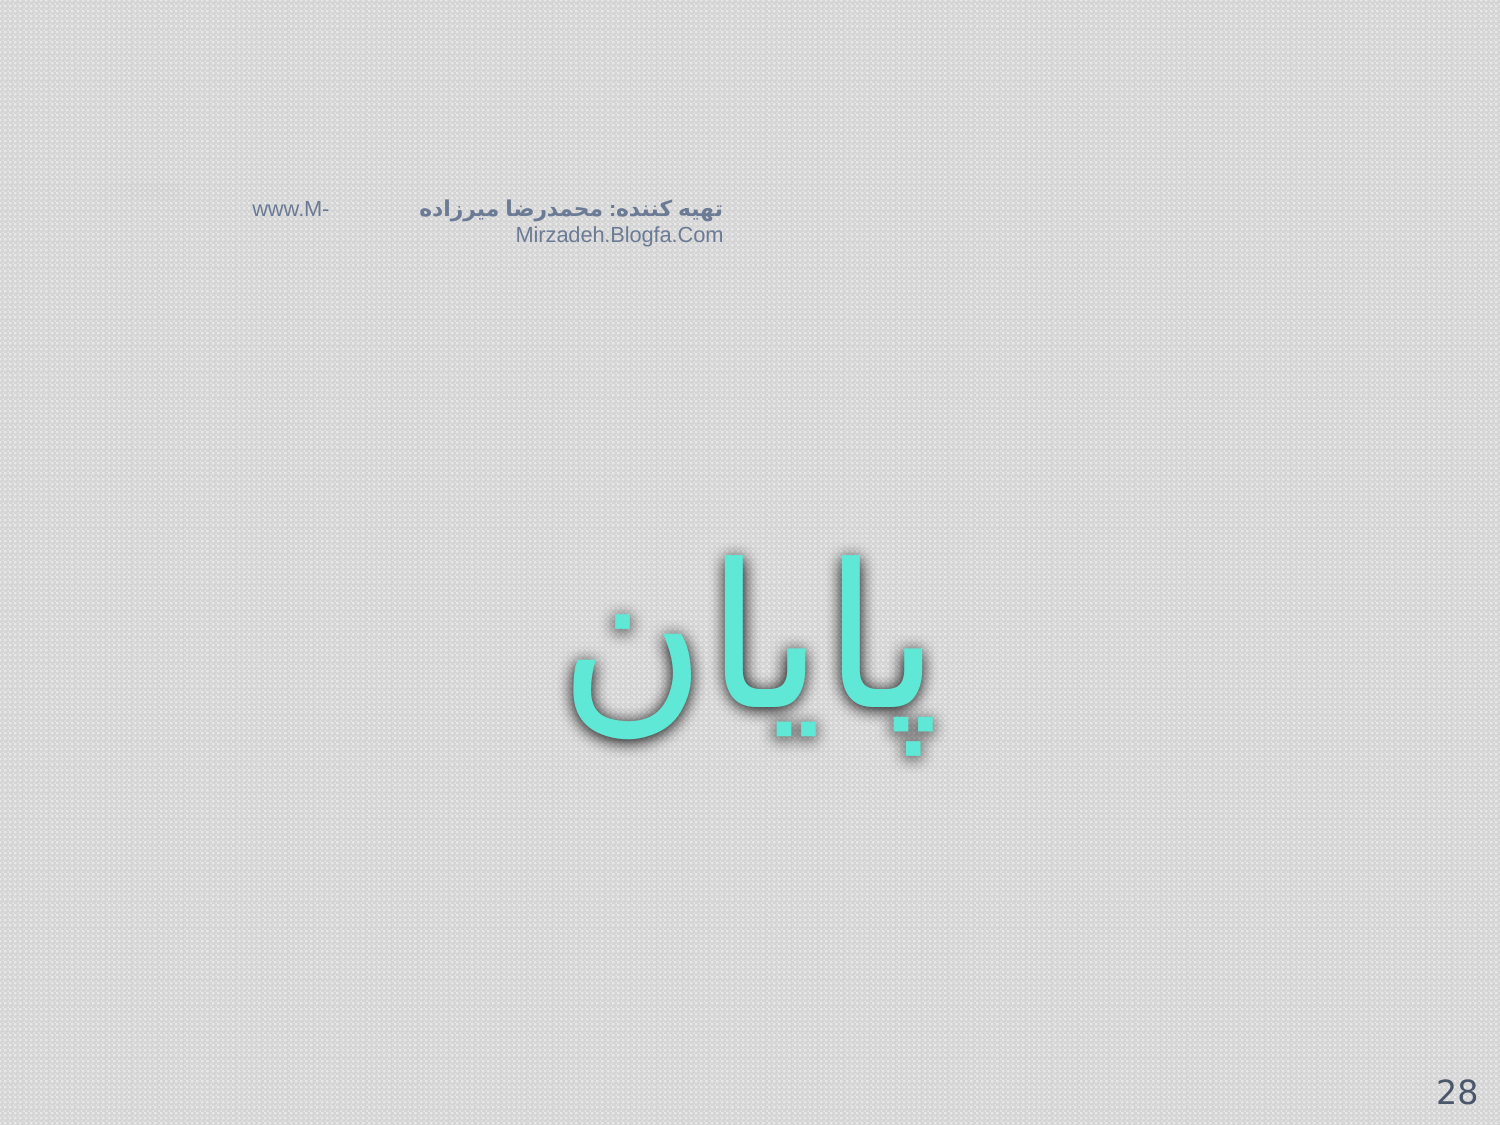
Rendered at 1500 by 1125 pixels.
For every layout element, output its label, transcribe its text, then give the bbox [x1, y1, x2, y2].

list پايان [74, 269, 1426, 1013]
text_box تهيه كننده: محمدرضا ميرزاده www.M-Mirzadeh.Blogfa.Com [105, 187, 739, 255]
slide_number 28 [1417, 1068, 1494, 1114]
